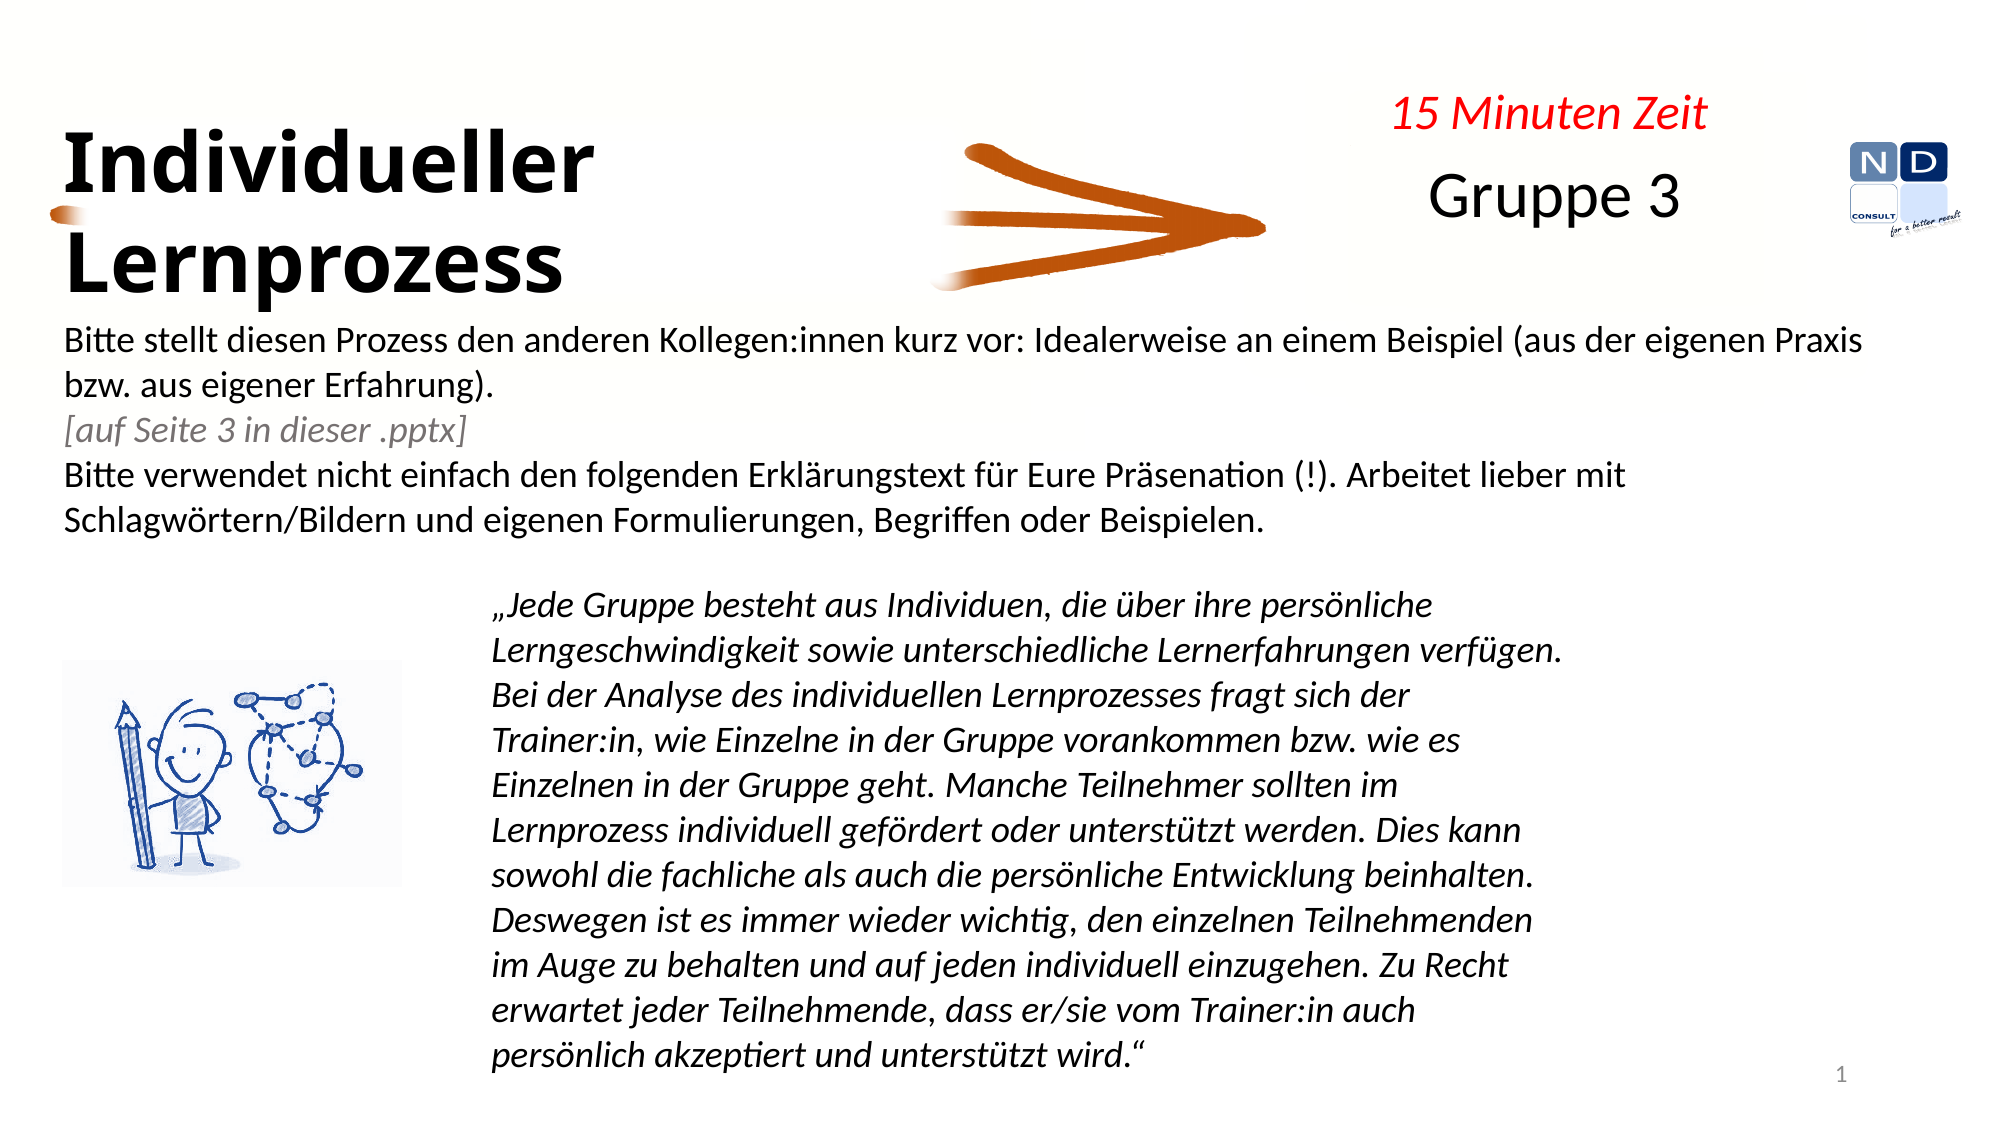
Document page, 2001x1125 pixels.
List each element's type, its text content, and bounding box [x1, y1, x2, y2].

picture [1850, 142, 1964, 239]
picture [62, 660, 402, 887]
text_box 15 Minuten Zeit [1373, 71, 1724, 147]
text_box Bitte stellt diesen Prozess den anderen Kollegen:innen kurz vor: Idealerweise an einem Beispiel (aus der eigenen Praxis bzw. aus eigener Erfahrung). [auf Seite 3 in dieser .pptx] Bitte verwendet nicht einfach den folgenden Erklärungstext für Eure Präsenation (!). Arbeitet lieber mit Schlagwörtern/Bildern und eigenen Formulierungen, Begriffen oder Beispielen. [49, 307, 1939, 548]
slide_number 1 [1412, 1042, 1863, 1103]
text_box „Jede Gruppe besteht aus Individuen, die über ihre persönliche Lerngeschwindigkeit sowie unterschiedliche Lernerfahrungen verfügen. Bei der Analyse des individuellen Lernprozesses fragt sich der Trainer:in, wie Einzelne in der Gruppe vorankommen bzw. wie es Einzelnen in der Gruppe geht. Manche Teilnehmer sollten im Lernprozess individuell gefördert oder unterstützt werden. Dies kann sowohl die fachliche als auch die persönliche Entwicklung beinhalten. Deswegen ist es immer wieder wichtig, den einzelnen Teilnehmenden im Auge zu behalten und auf jeden individuell einzugehen. Zu Recht erwartet jeder Teilnehmende, dass er/sie vom Trainer:in auch persönlich akzeptiert und unterstützt wird.“ [401, 573, 1585, 1083]
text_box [49, 101, 1351, 291]
text_box Gruppe 3 [1450, 179, 1720, 203]
